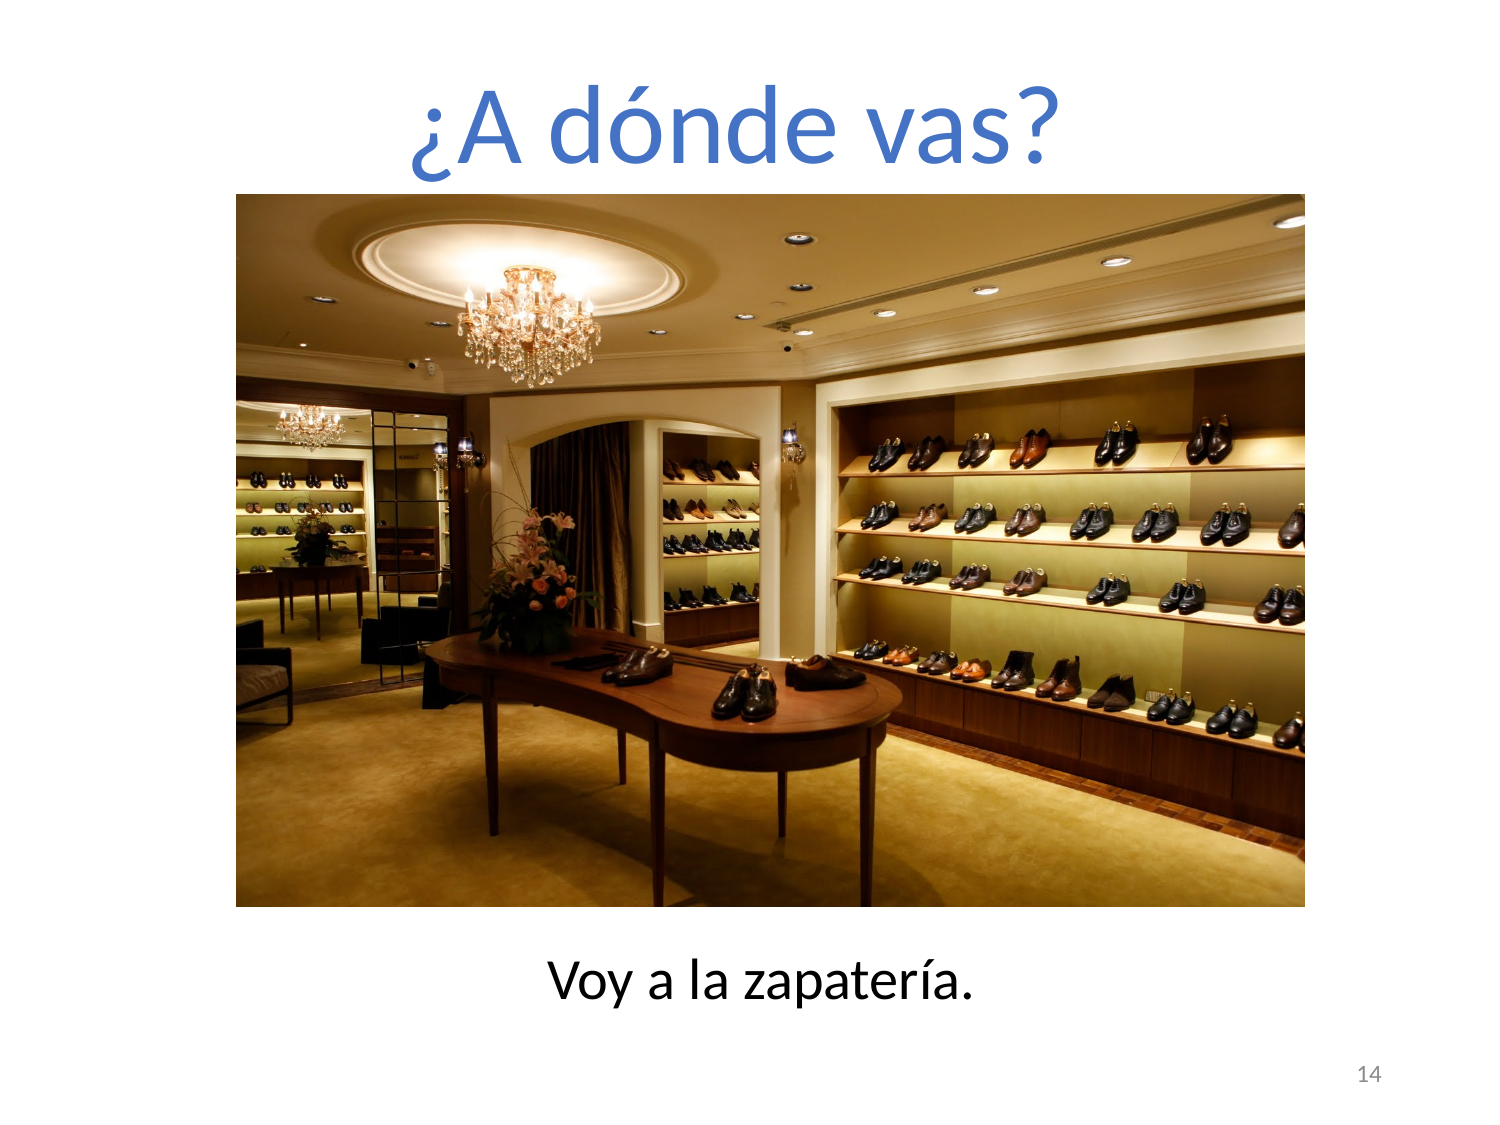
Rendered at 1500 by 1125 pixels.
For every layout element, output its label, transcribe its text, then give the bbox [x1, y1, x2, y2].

text_box Voy a la zapatería. [306, 933, 1230, 1019]
text_box ¿A dónde vas? [390, 43, 1081, 193]
picture [236, 194, 1305, 907]
slide_number 14 [1059, 1042, 1397, 1103]
